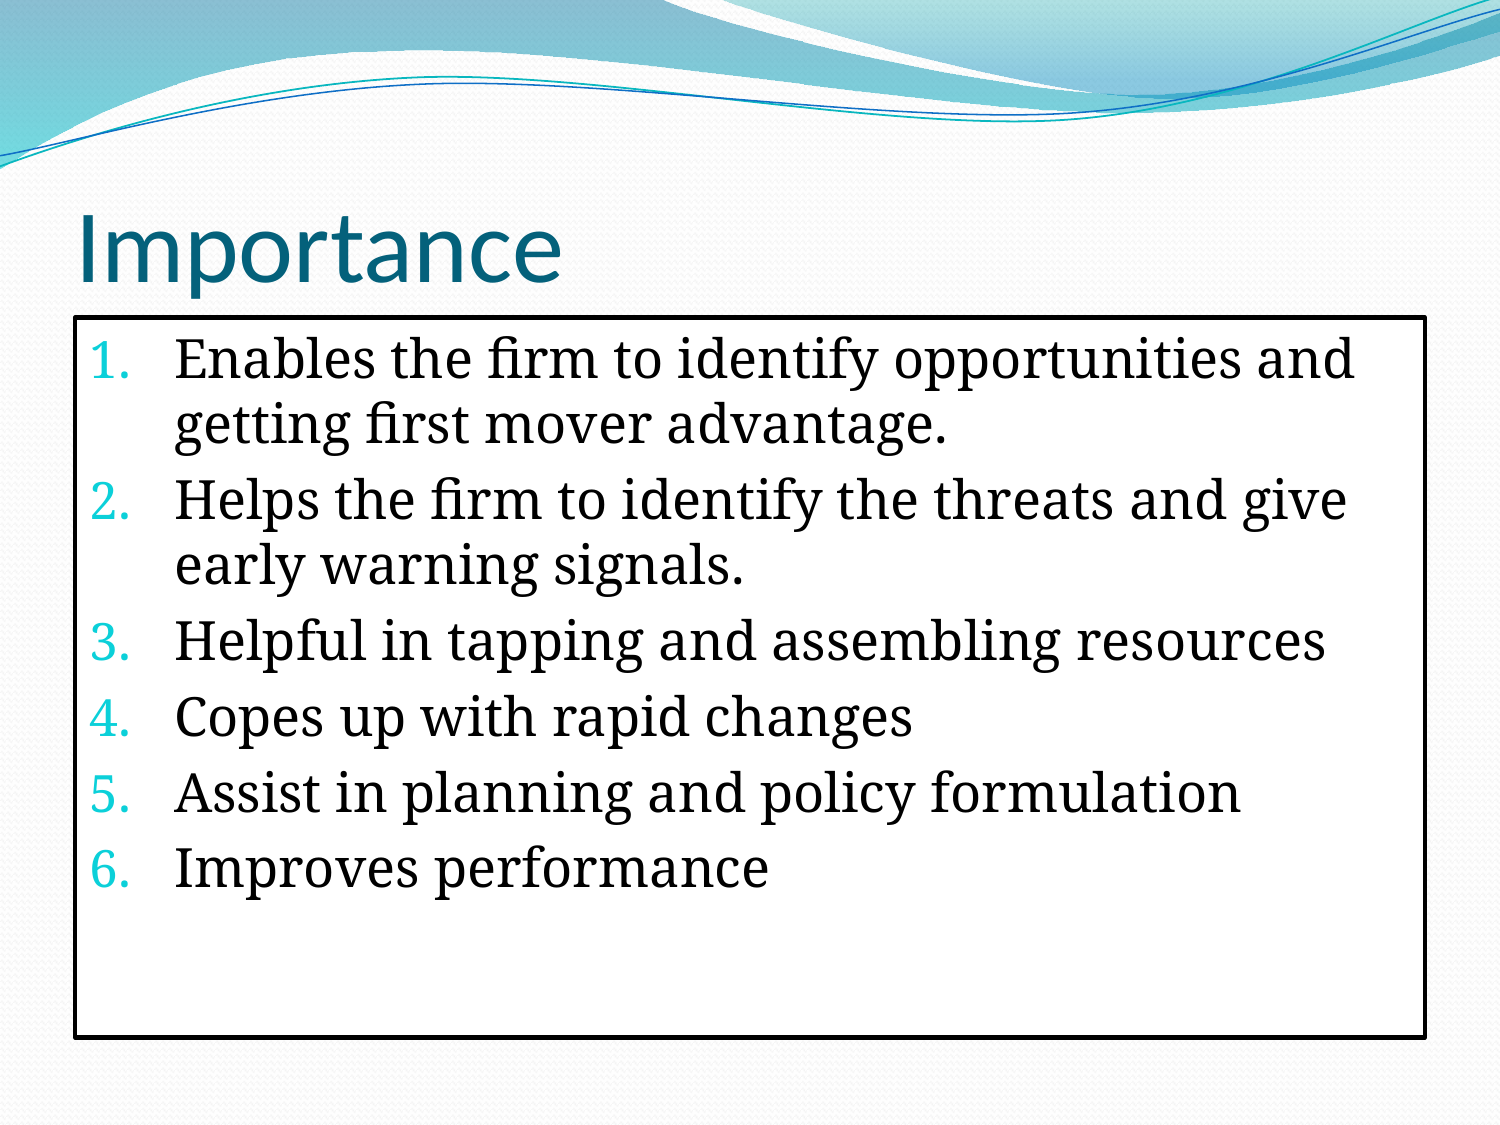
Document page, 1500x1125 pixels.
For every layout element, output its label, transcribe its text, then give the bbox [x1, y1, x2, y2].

list Enables the firm to identify opportunities and getting first mover advantage. Helps the firm to identify the threats and give early warning signals. Helpful in tapping and assembling resources Copes up with rapid changes Assist in planning and policy formulation Improves performance [73, 315, 1427, 1040]
title Importance [75, 115, 1425, 303]
